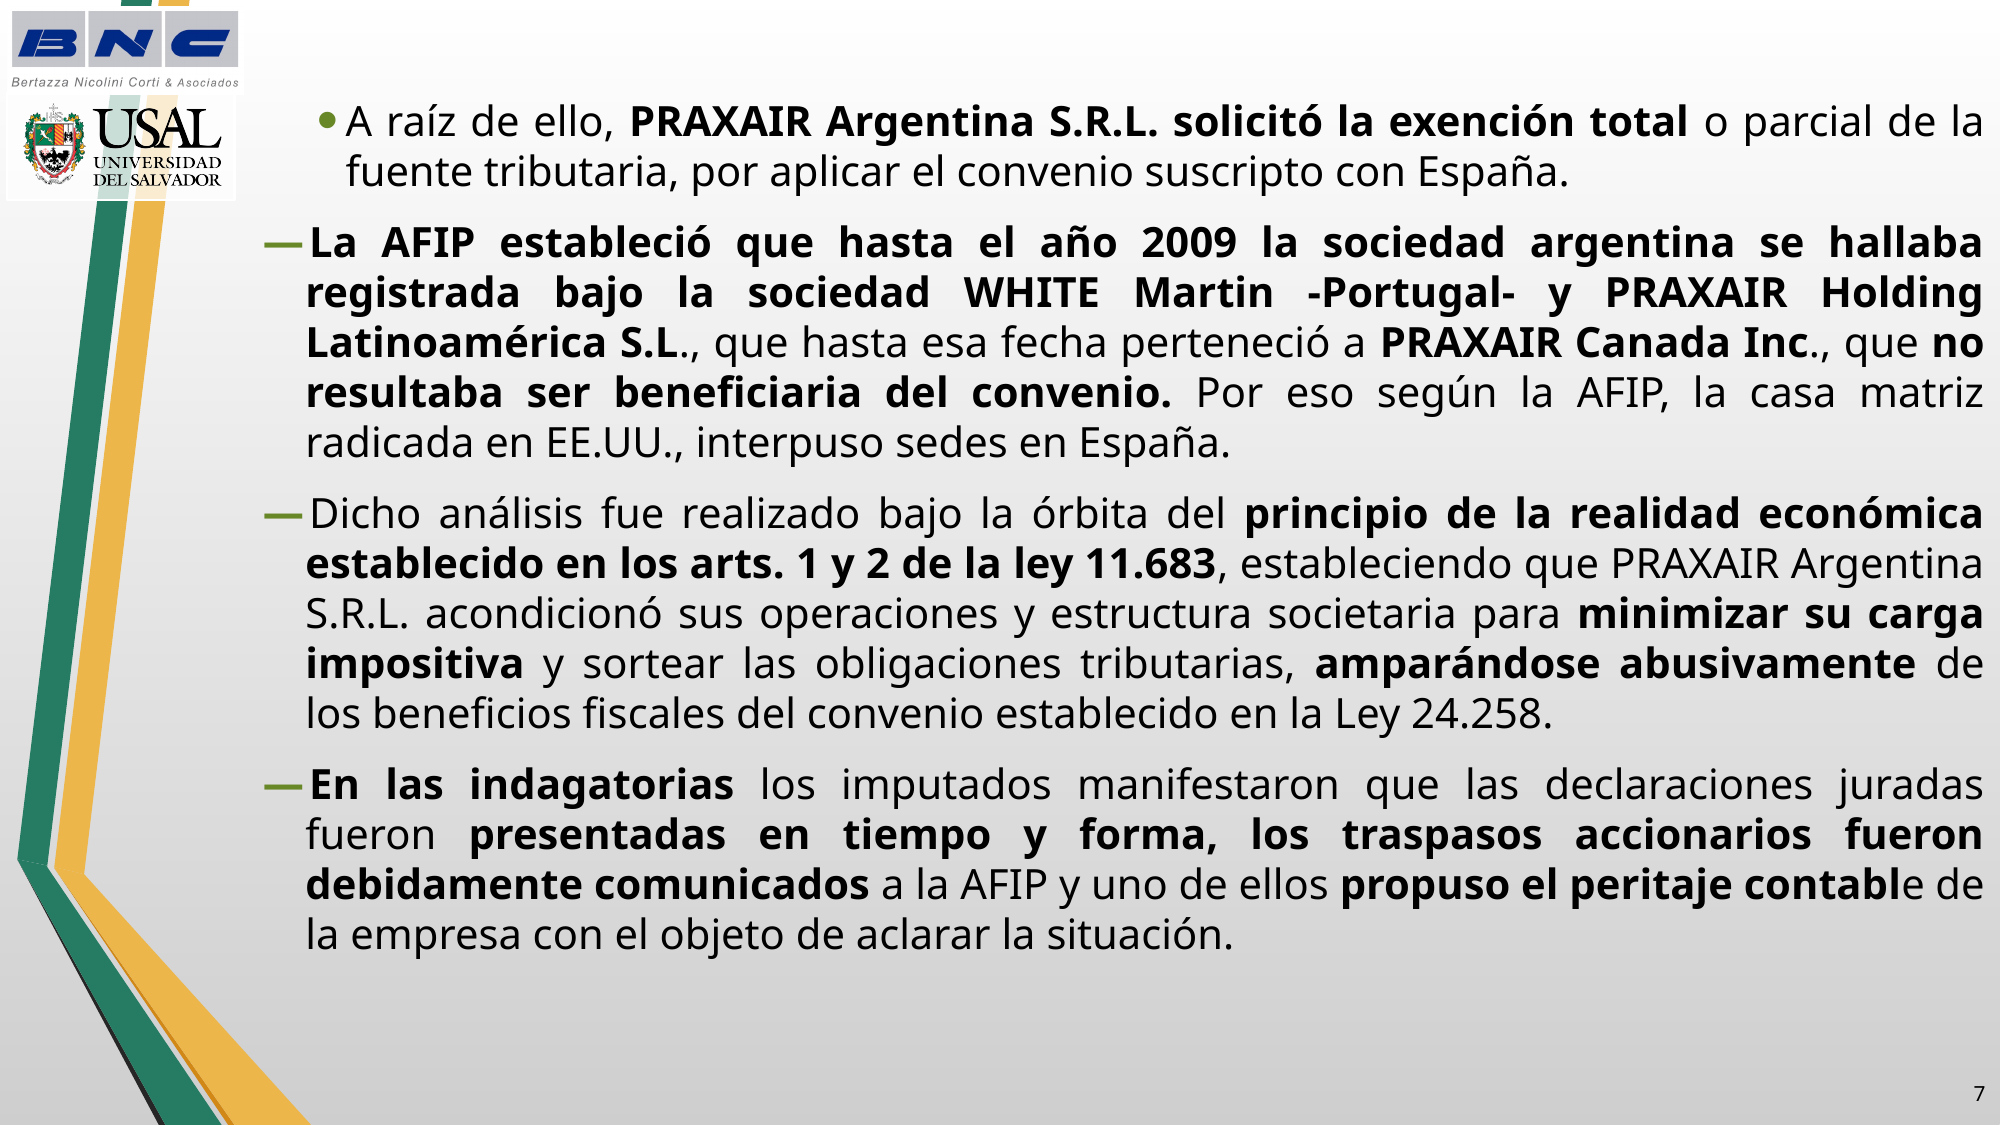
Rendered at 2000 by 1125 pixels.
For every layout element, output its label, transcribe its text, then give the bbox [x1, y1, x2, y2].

picture [22, 102, 222, 190]
picture [7, 6, 244, 95]
list A raíz de ello, PRAXAIR Argentina S.R.L. solicitó la exención total o parcial de la fuente tributaria, por aplicar el convenio suscripto con España. La AFIP estableció que hasta el año 2009 la sociedad argentina se hallaba registrada bajo la sociedad WHITE Martin -Portugal- y PRAXAIR Holding Latinoamérica S.L., que hasta esa fecha perteneció a PRAXAIR Canada Inc., que no resultaba ser beneficiaria del convenio. Por eso según la AFIP, la casa matriz radicada en EE.UU., interpuso sedes en España. Dicho análisis fue realizado bajo la órbita del principio de la realidad económica establecido en los arts. 1 y 2 de la ley 11.683, estableciendo que PRAXAIR Argentina S.R.L. acondicionó sus operaciones y estructura societaria para minimizar su carga impositiva y sortear las obligaciones tributarias, amparándose abusivamente de los beneficios fiscales del convenio establecido en la Ley 24.258. En las indagatorias los imputados manifestaron que las declaraciones juradas fueron presentadas en tiempo y forma, los traspasos accionarios fueron debidamente comunicados a la AFIP y uno de ellos propuso el peritaje contable de la empresa con el objeto de aclarar la situación. [243, 87, 2000, 1043]
slide_number 6 [1910, 1065, 2000, 1125]
